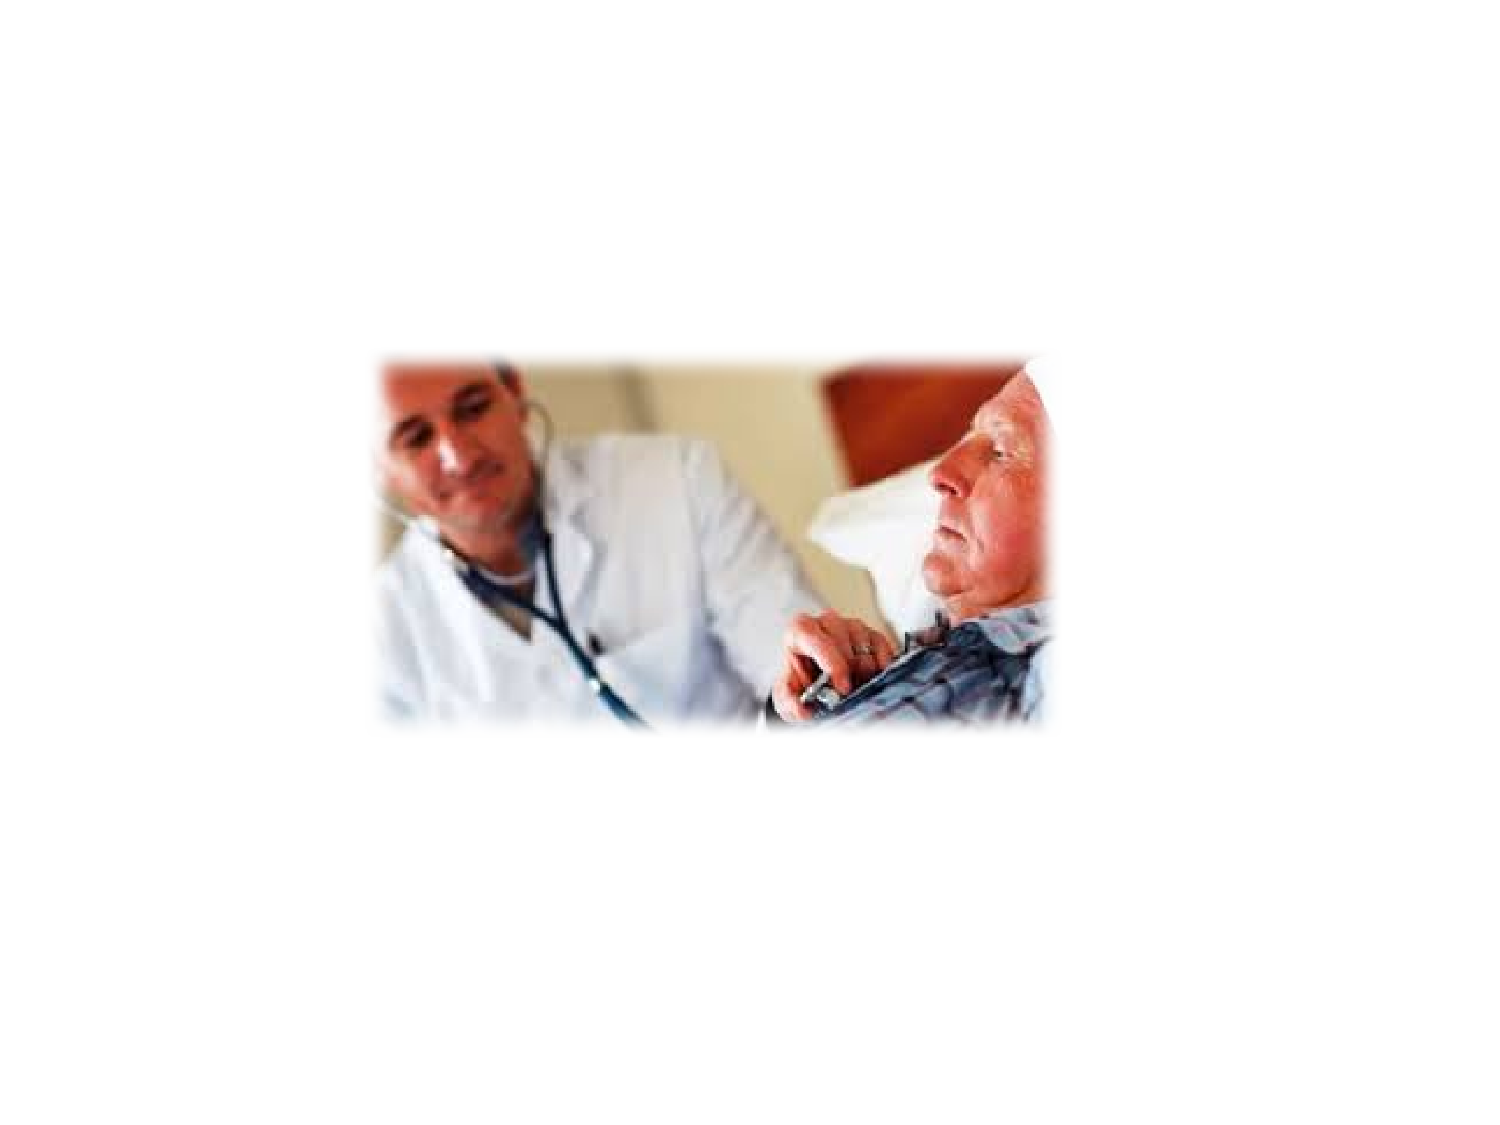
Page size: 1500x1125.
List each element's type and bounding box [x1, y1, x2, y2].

picture [365, 346, 1063, 738]
